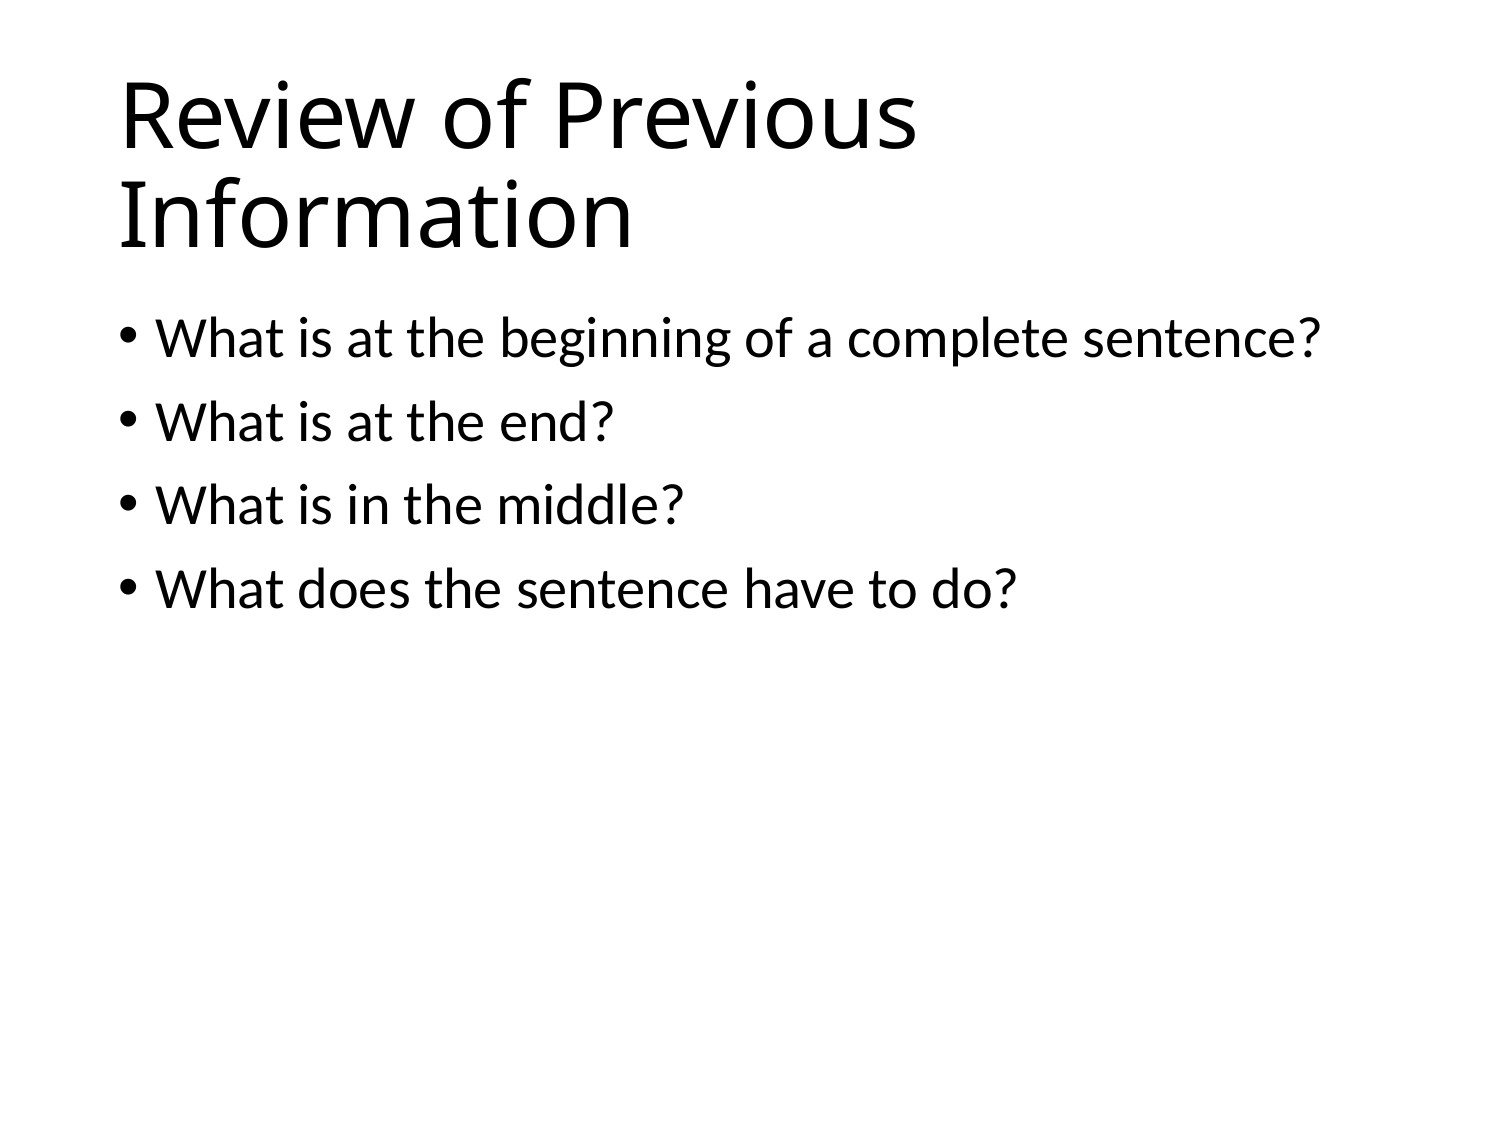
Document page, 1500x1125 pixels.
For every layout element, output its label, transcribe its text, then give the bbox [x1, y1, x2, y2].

list What is at the beginning of a complete sentence? What is at the end? What is in the middle? What does the sentence have to do? [103, 299, 1397, 1014]
title Review of Previous Information [103, 59, 1397, 278]
